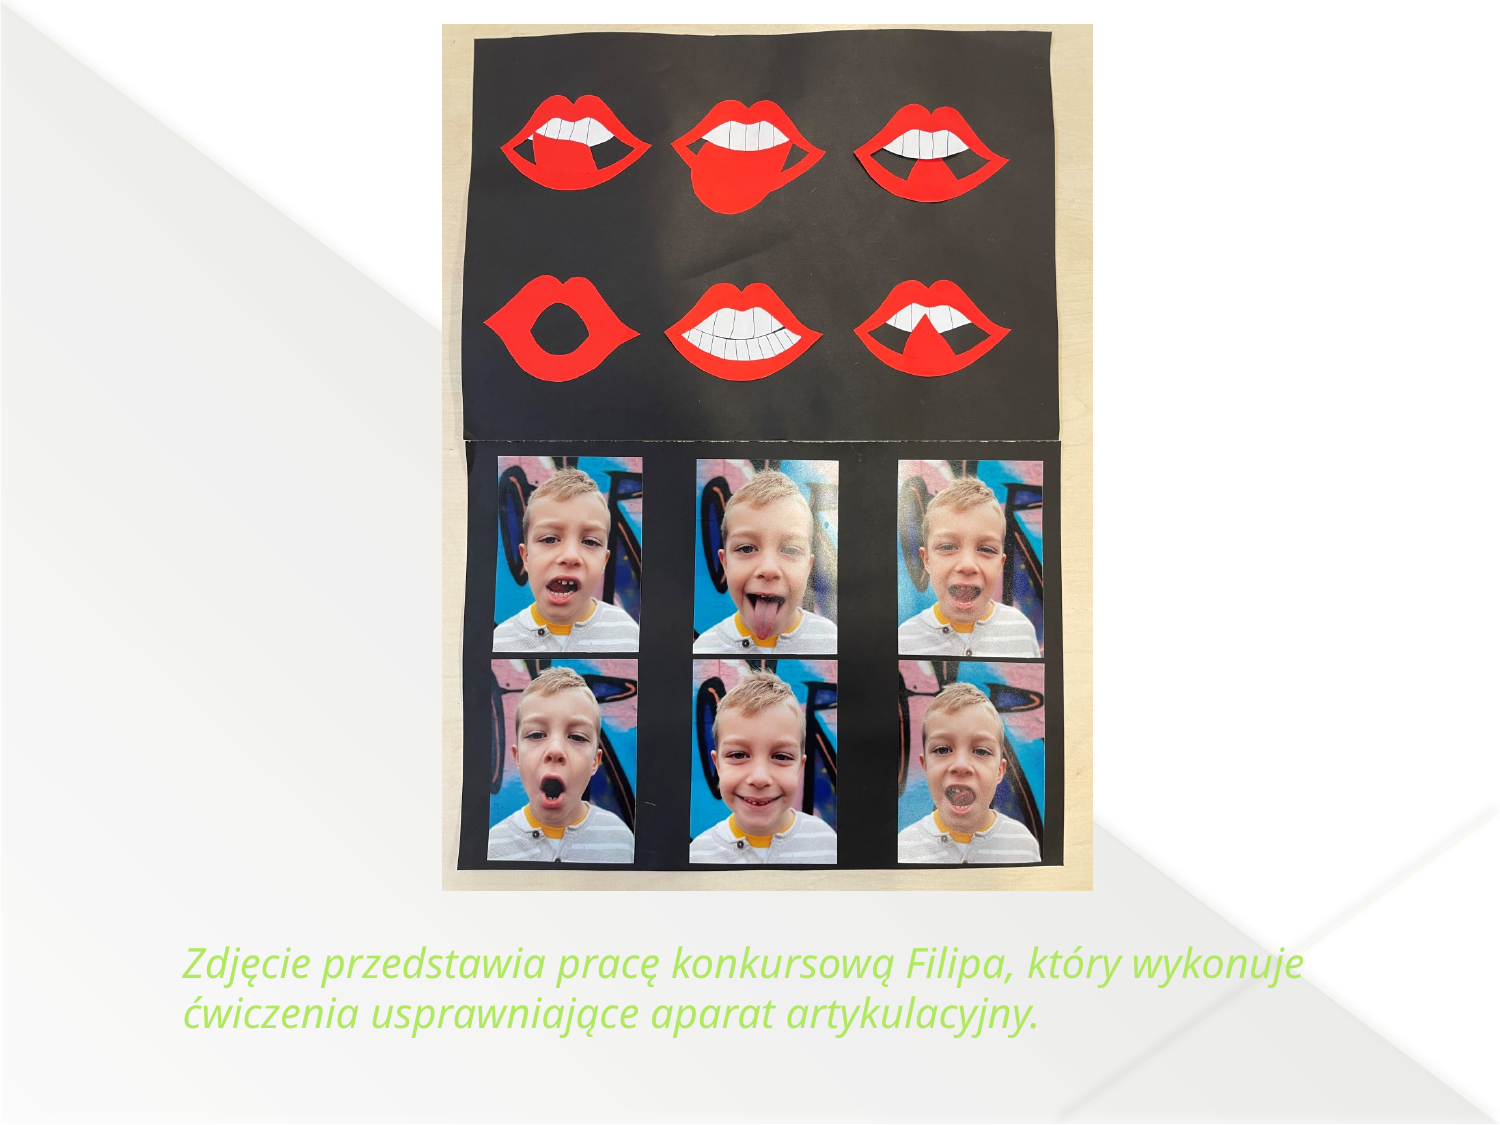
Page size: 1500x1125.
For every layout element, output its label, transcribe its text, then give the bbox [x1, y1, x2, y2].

title Zdjęcie przedstawia pracę konkursową Filipa, który wykonuje ćwiczenia usprawniające aparat artykulacyjny. [88, 893, 1439, 1081]
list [442, 24, 1093, 891]
